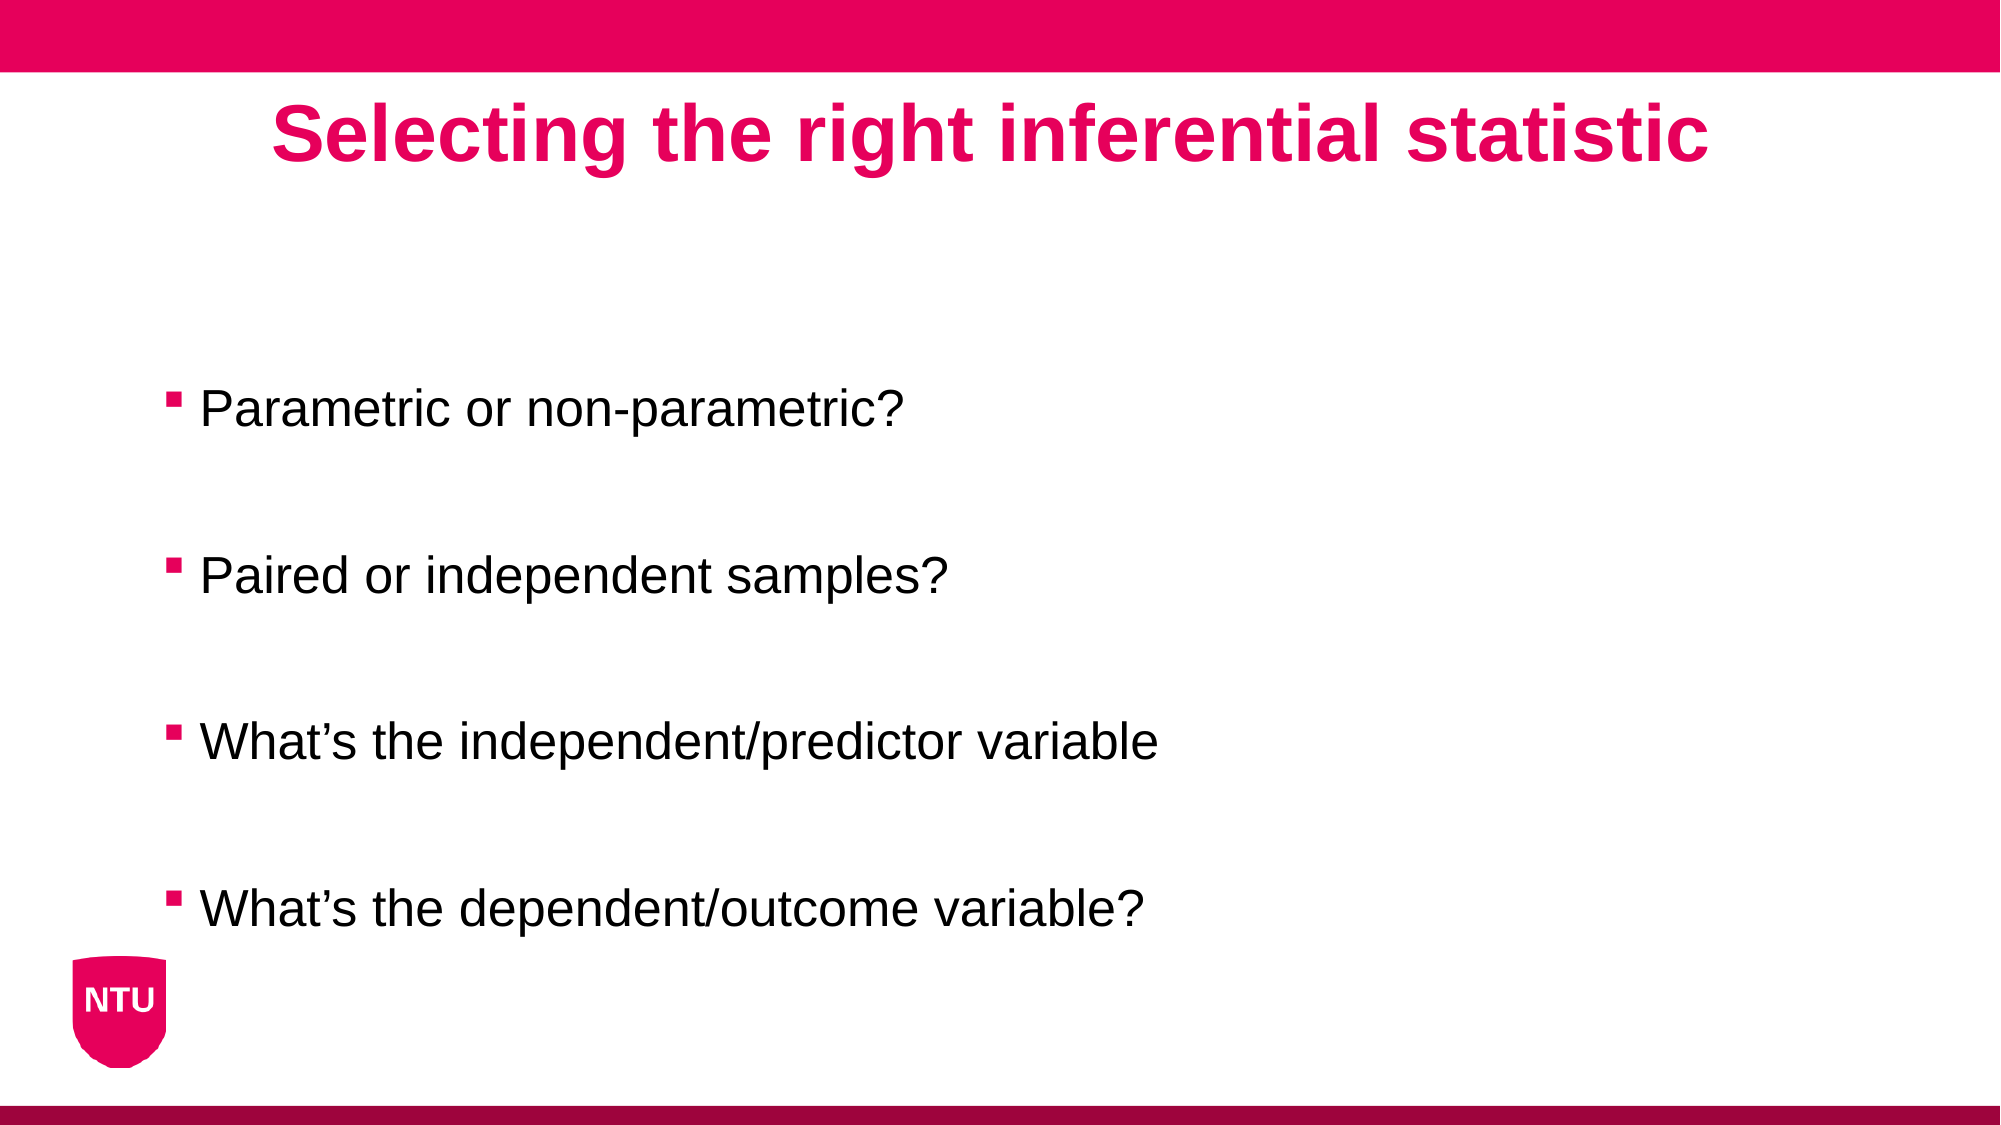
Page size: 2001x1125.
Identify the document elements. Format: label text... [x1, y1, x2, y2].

text_box Selecting the right inferential statistic [72, 72, 1928, 185]
list Parametric or non-parametric? Paired or independent samples? What’s the independent/predictor variable What’s the dependent/outcome variable? [162, 200, 1911, 1044]
